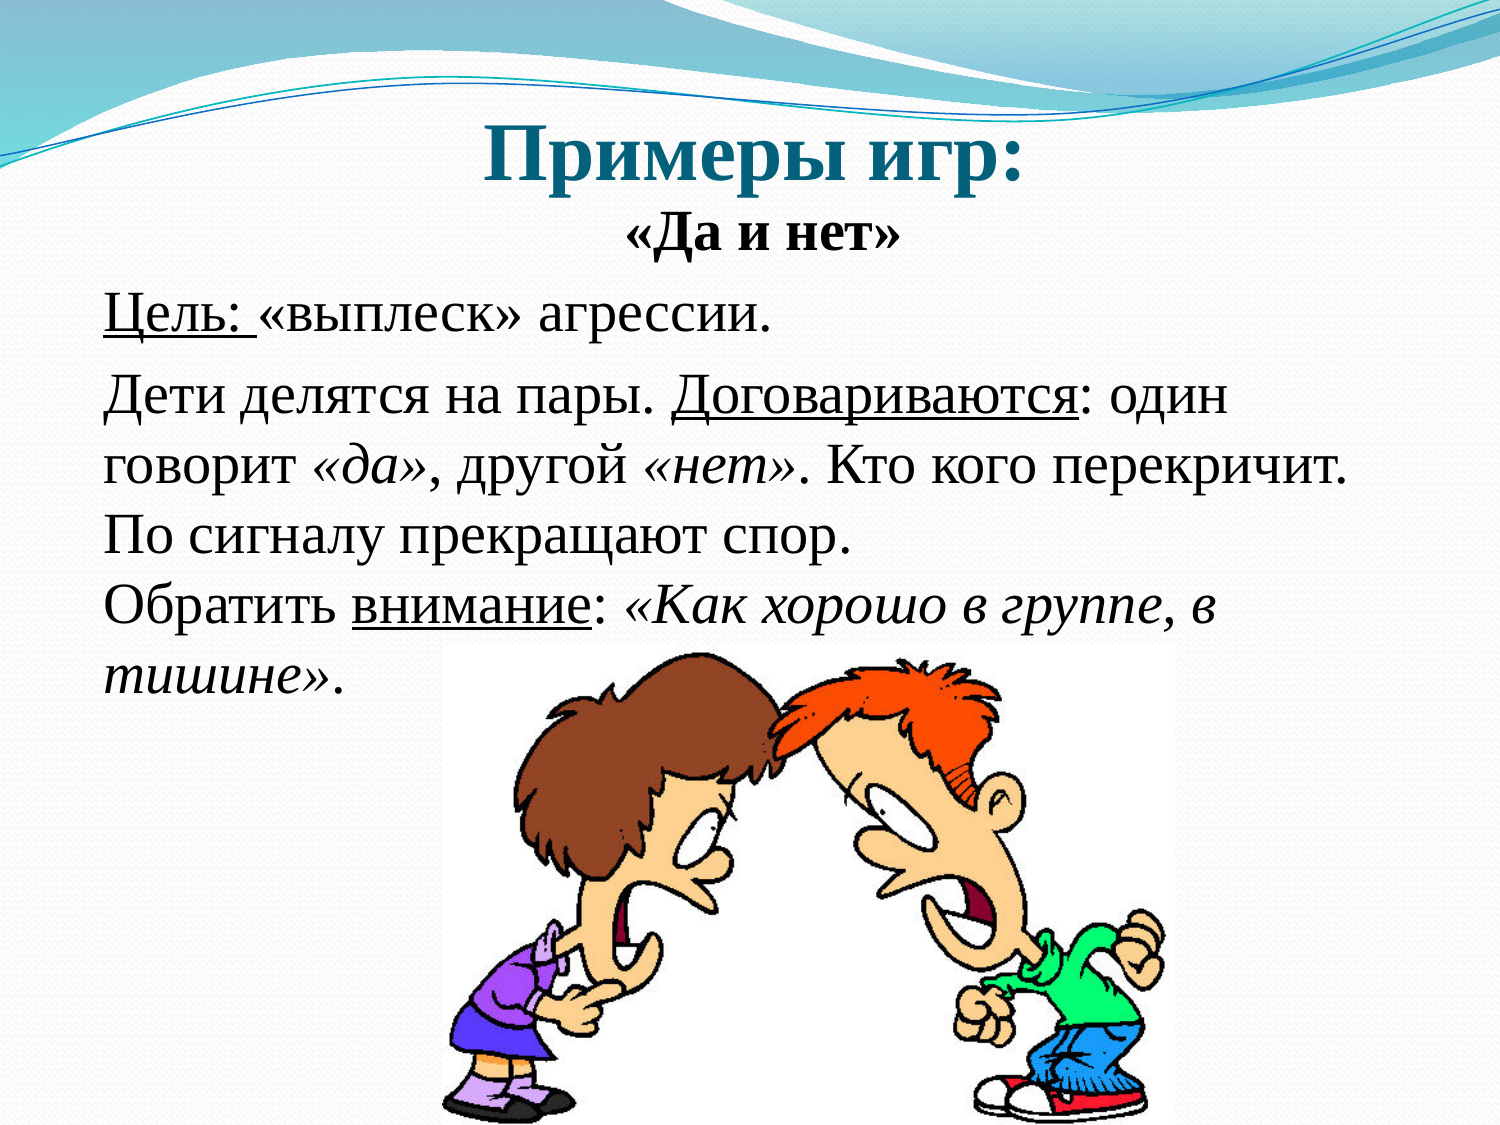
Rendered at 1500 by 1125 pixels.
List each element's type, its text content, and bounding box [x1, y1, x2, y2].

list «Да и нет» Цель: «выплеск» агрессии. Дети делятся на пары. Договариваются: один говорит «да», другой «нет». Кто кого перекричит. По сигналу прекращают спор. Обратить внимание: «Как хорошо в группе, в тишине». [88, 184, 1439, 905]
picture [442, 644, 1175, 1125]
text_box Примеры игр: [348, 90, 1164, 205]
